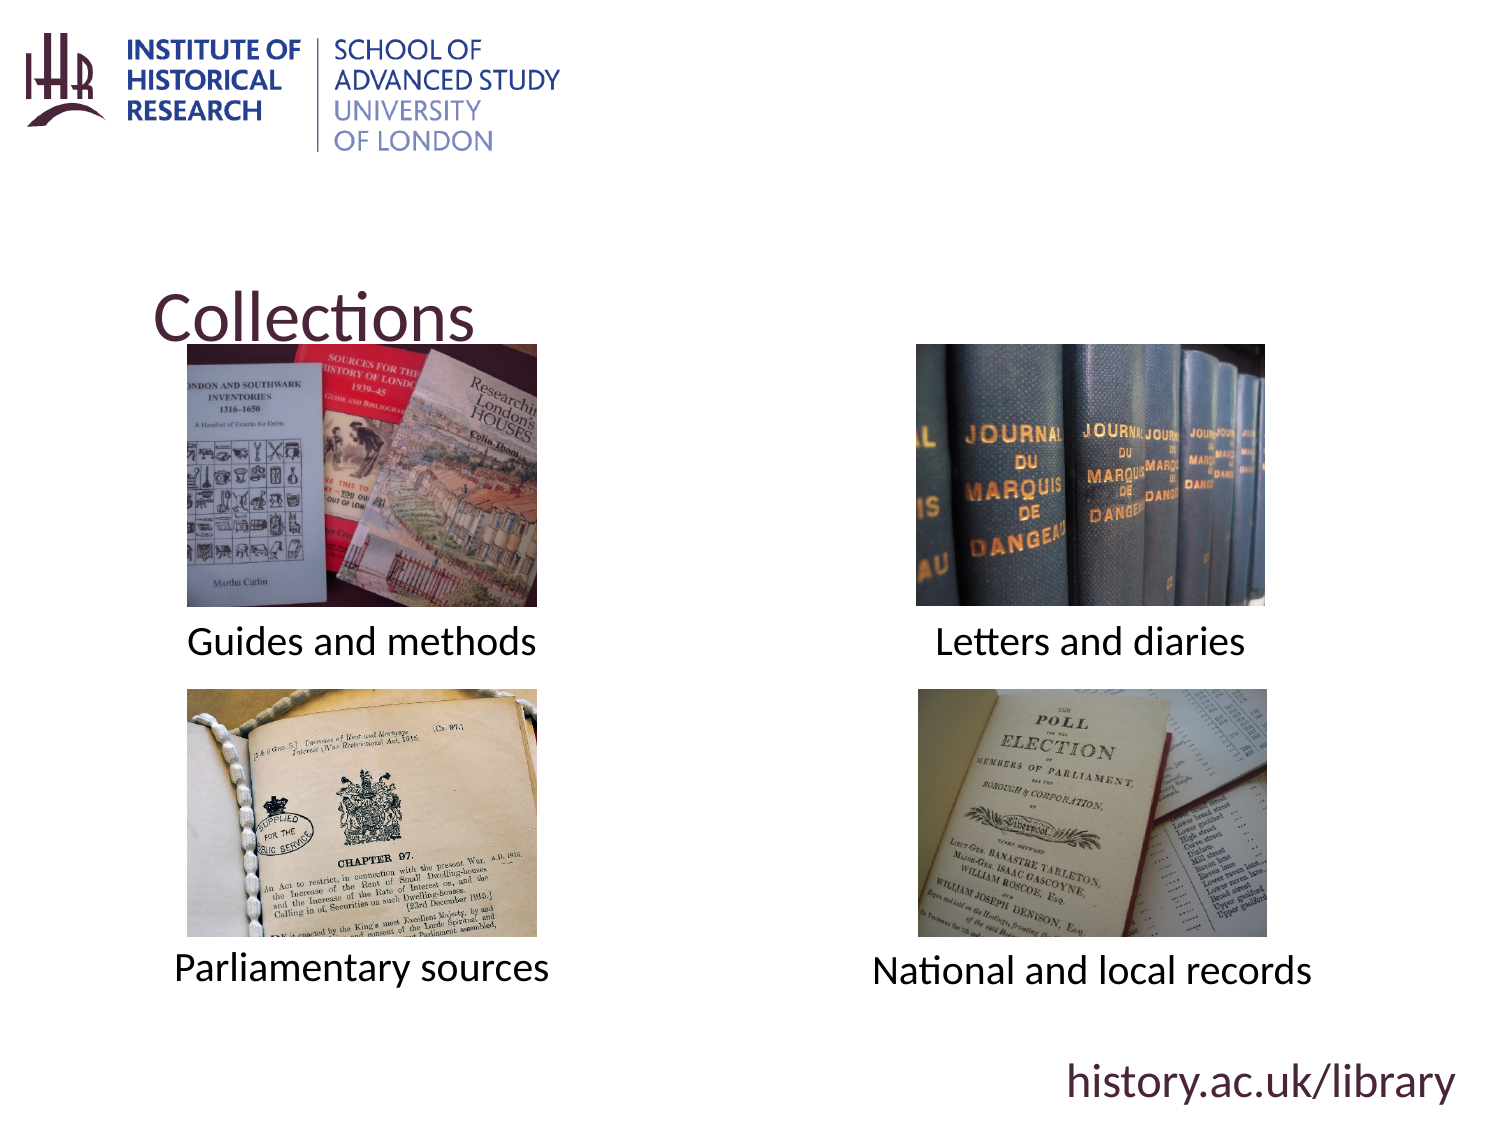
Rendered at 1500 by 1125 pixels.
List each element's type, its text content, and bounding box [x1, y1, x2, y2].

text_box Letters and diaries [920, 614, 1261, 671]
picture [187, 689, 537, 938]
picture [916, 344, 1266, 607]
text_box history.ac.uk/library [916, 1031, 1471, 1125]
picture [917, 689, 1267, 938]
text_box National and local records [857, 935, 1328, 1001]
text_box Guides and methods [172, 606, 552, 671]
text_box Collections [139, 246, 1361, 574]
text_box Parliamentary sources [159, 931, 565, 997]
picture [26, 32, 560, 152]
picture [187, 344, 537, 607]
